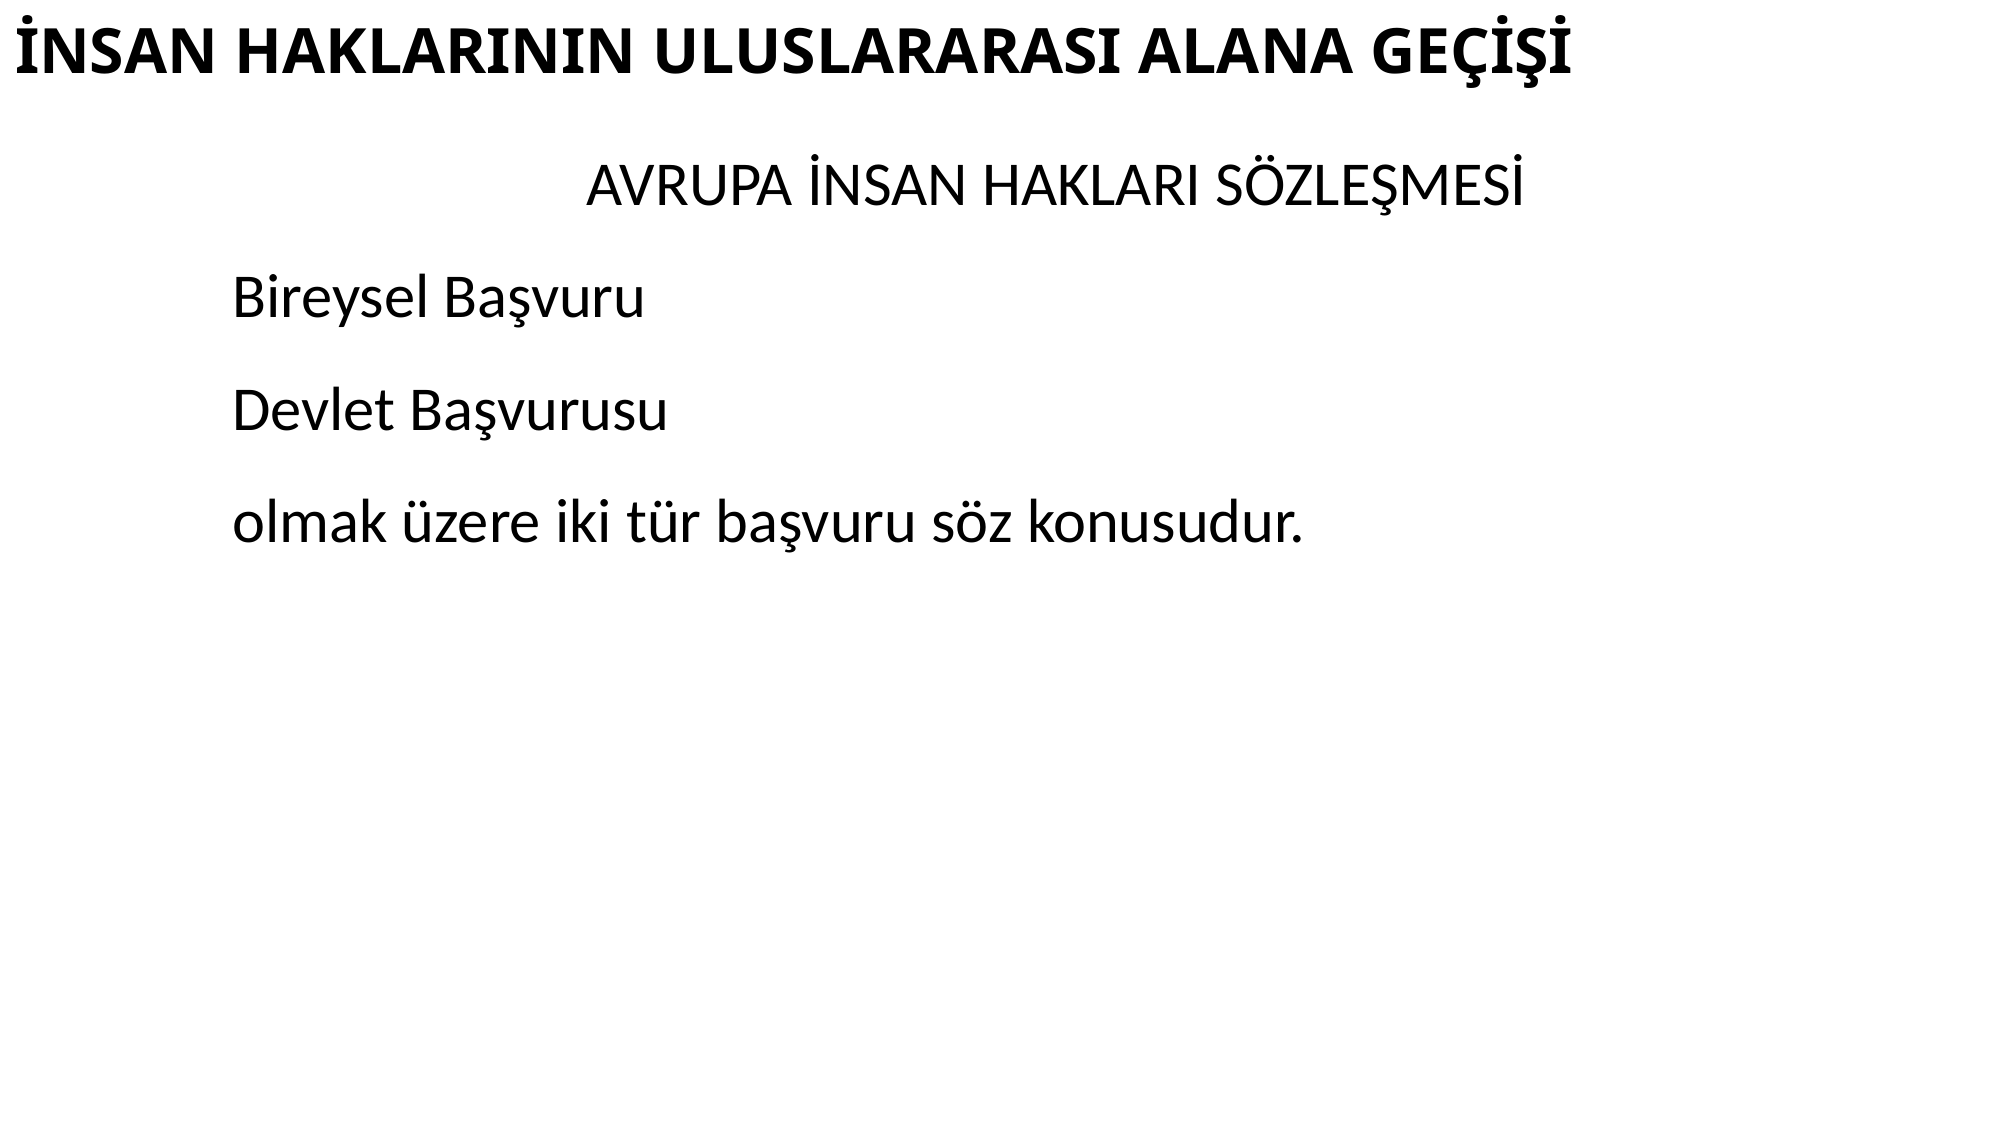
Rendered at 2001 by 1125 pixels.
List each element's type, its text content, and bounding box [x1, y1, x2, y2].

title İNSAN HAKLARININ ULUSLARARASI ALANA GEÇİŞİ [0, 0, 2000, 98]
list AVRUPA İNSAN HAKLARI SÖZLEŞMESİ Bireysel Başvuru Devlet Başvurusu olmak üzere iki tür başvuru söz konusudur. [142, 97, 1898, 1066]
